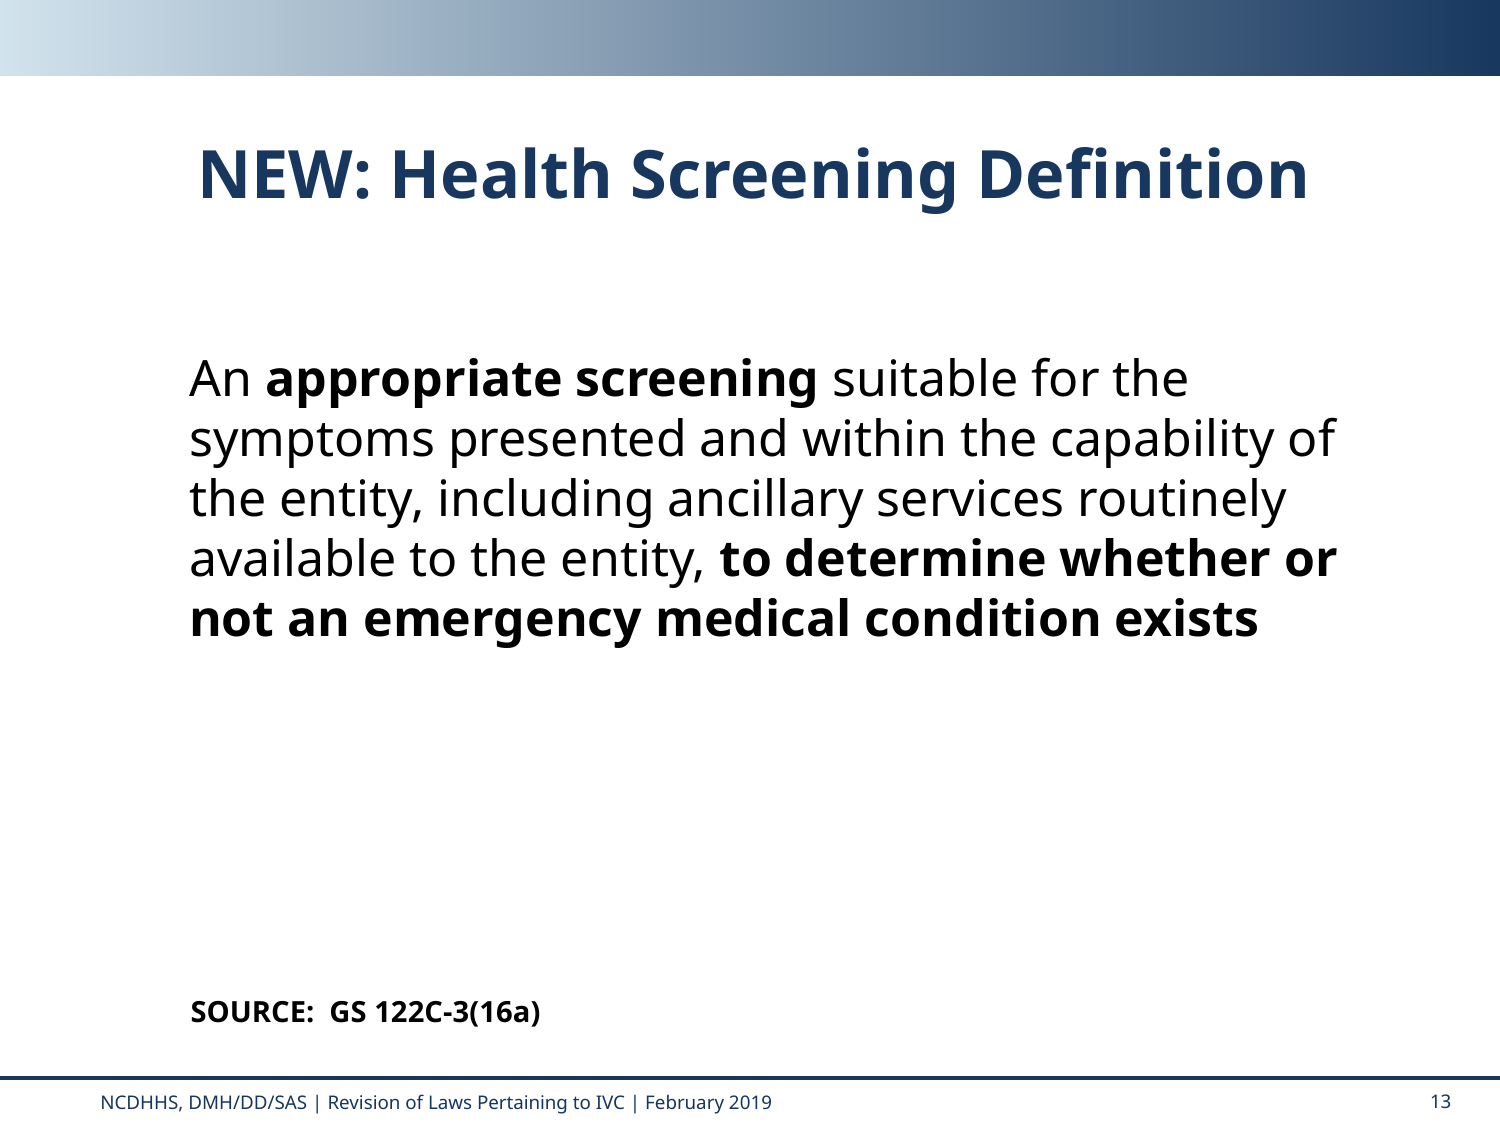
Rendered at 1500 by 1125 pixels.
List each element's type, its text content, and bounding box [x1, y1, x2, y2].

list An appropriate screening suitable for the symptoms presented and within the capability of the entity, including ancillary services routinely available to the entity, to determine whether or not an emergency medical condition exists [118, 339, 1413, 698]
title NEW: Health Screening Definition [110, 133, 1398, 224]
list SOURCE: GS 122C-3(16a) [175, 981, 1487, 1036]
